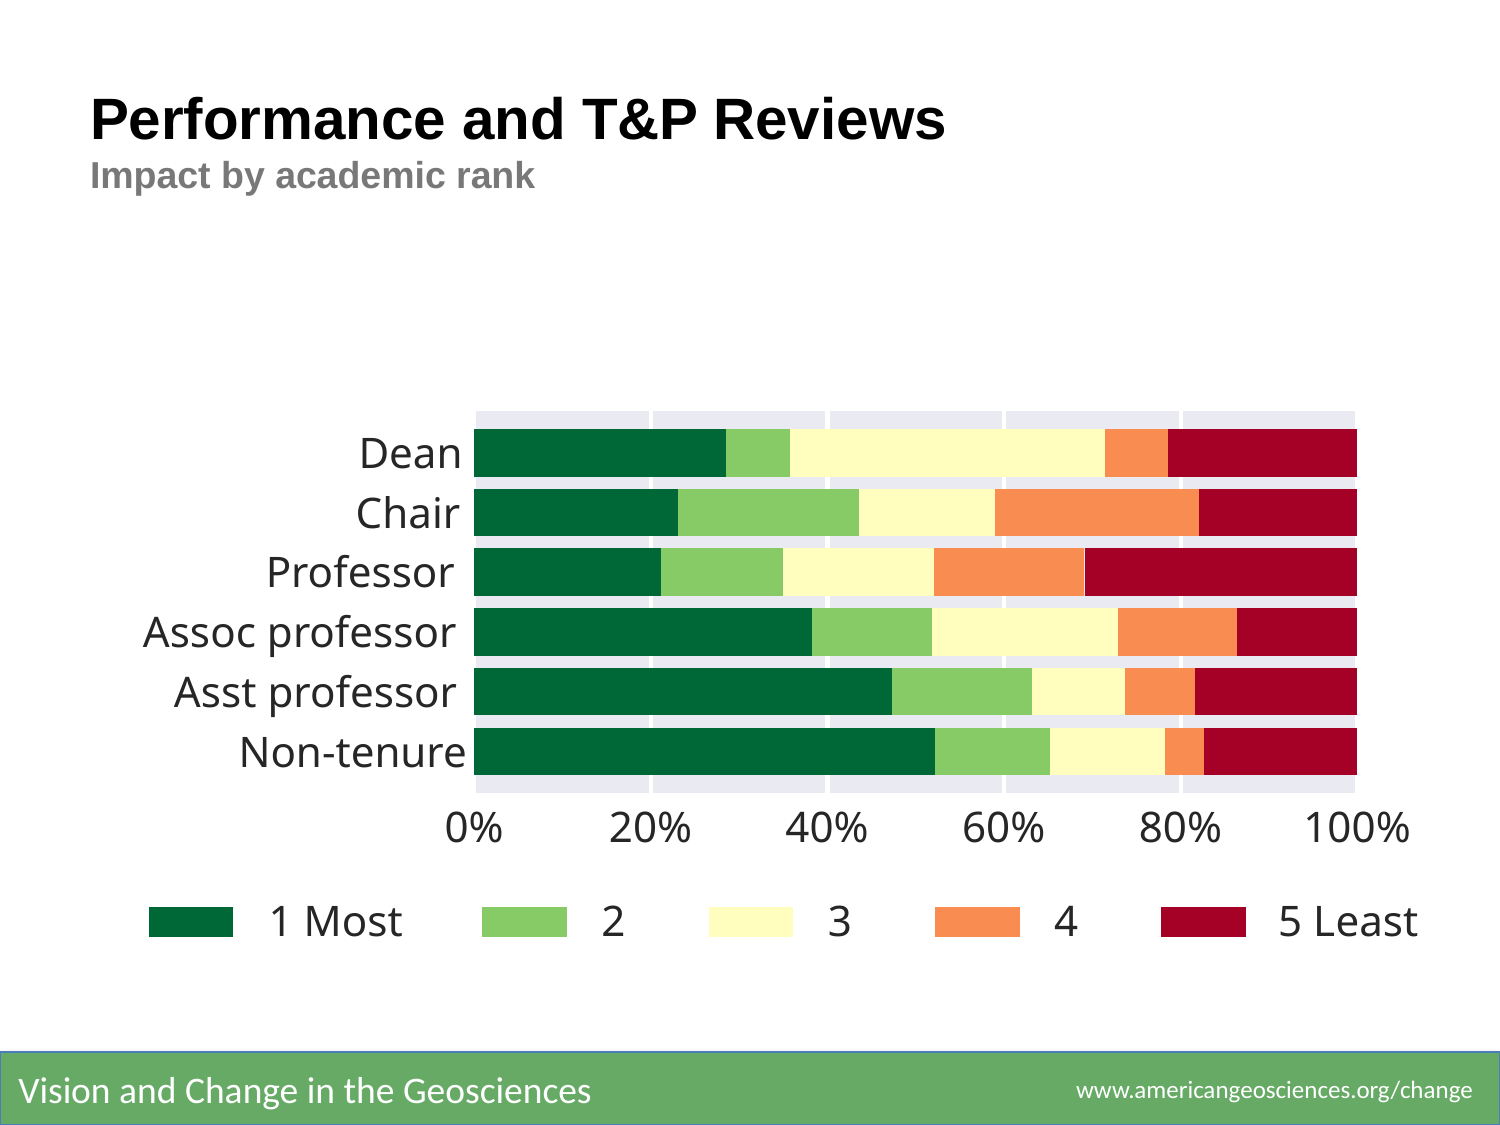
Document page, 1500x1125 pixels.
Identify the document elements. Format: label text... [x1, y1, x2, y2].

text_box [444, 411, 1414, 854]
title Performance and T&P Reviews Impact by academic rank [75, 45, 1425, 233]
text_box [148, 894, 1418, 948]
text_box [144, 426, 456, 778]
